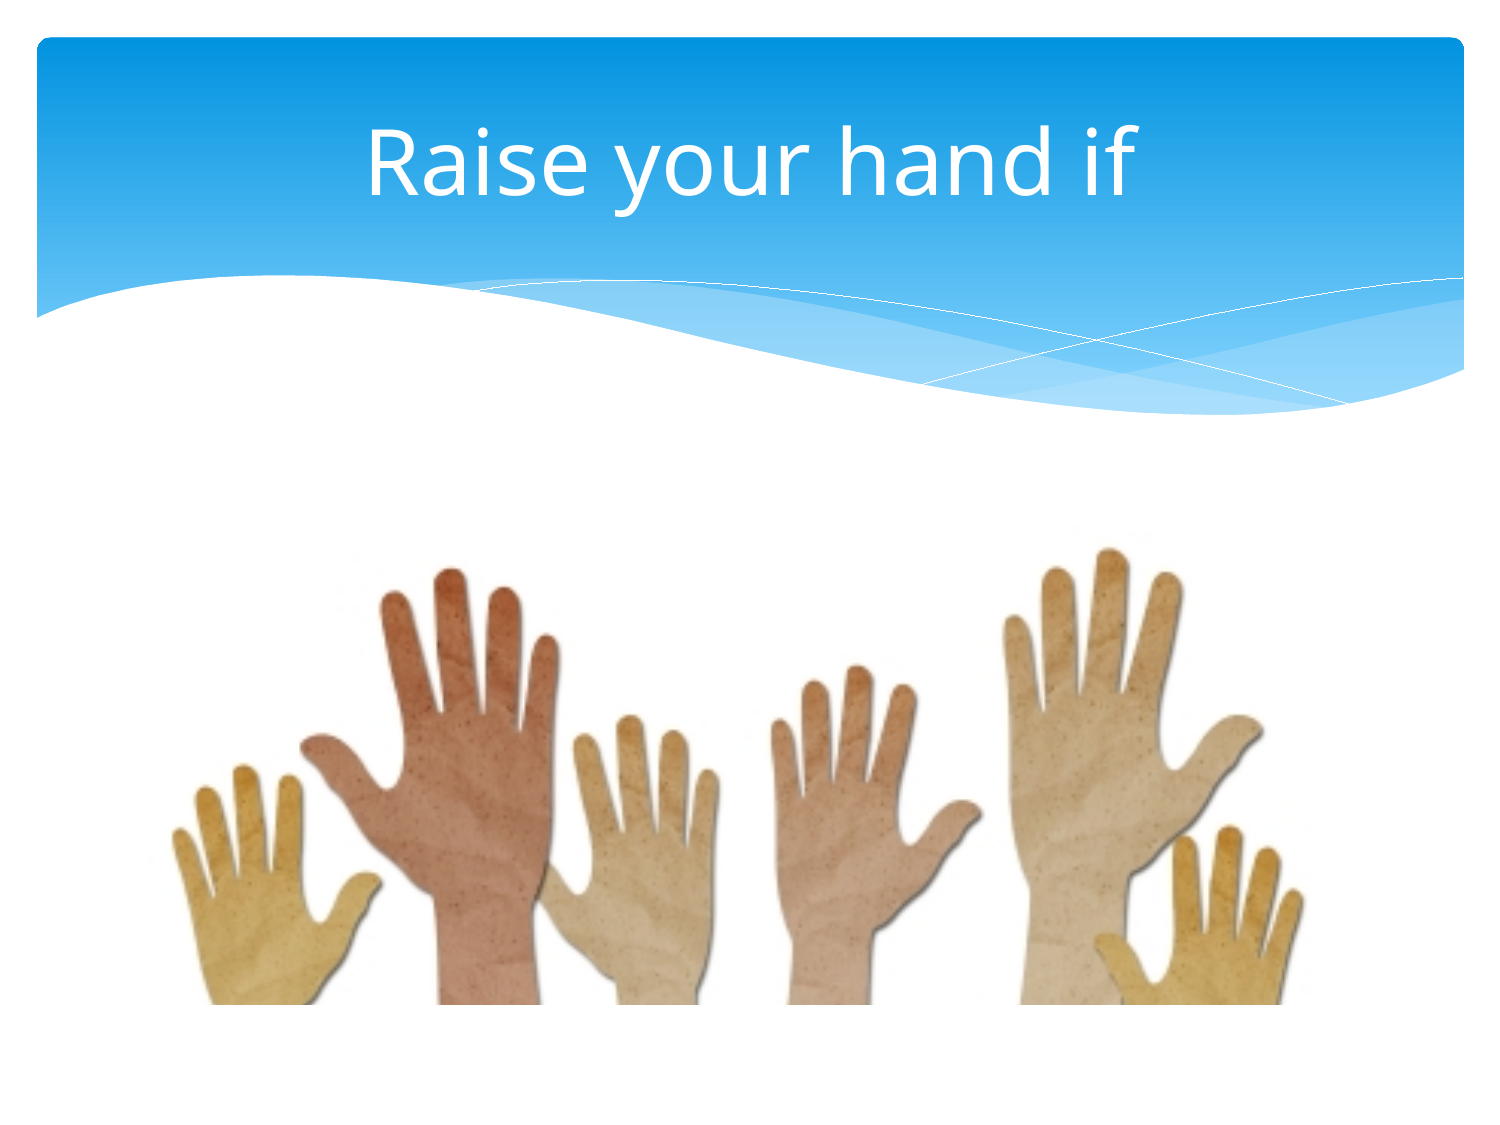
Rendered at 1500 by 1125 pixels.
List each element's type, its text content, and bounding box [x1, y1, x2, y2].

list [142, 438, 1359, 1006]
title Raise your hand if [75, 55, 1425, 261]
